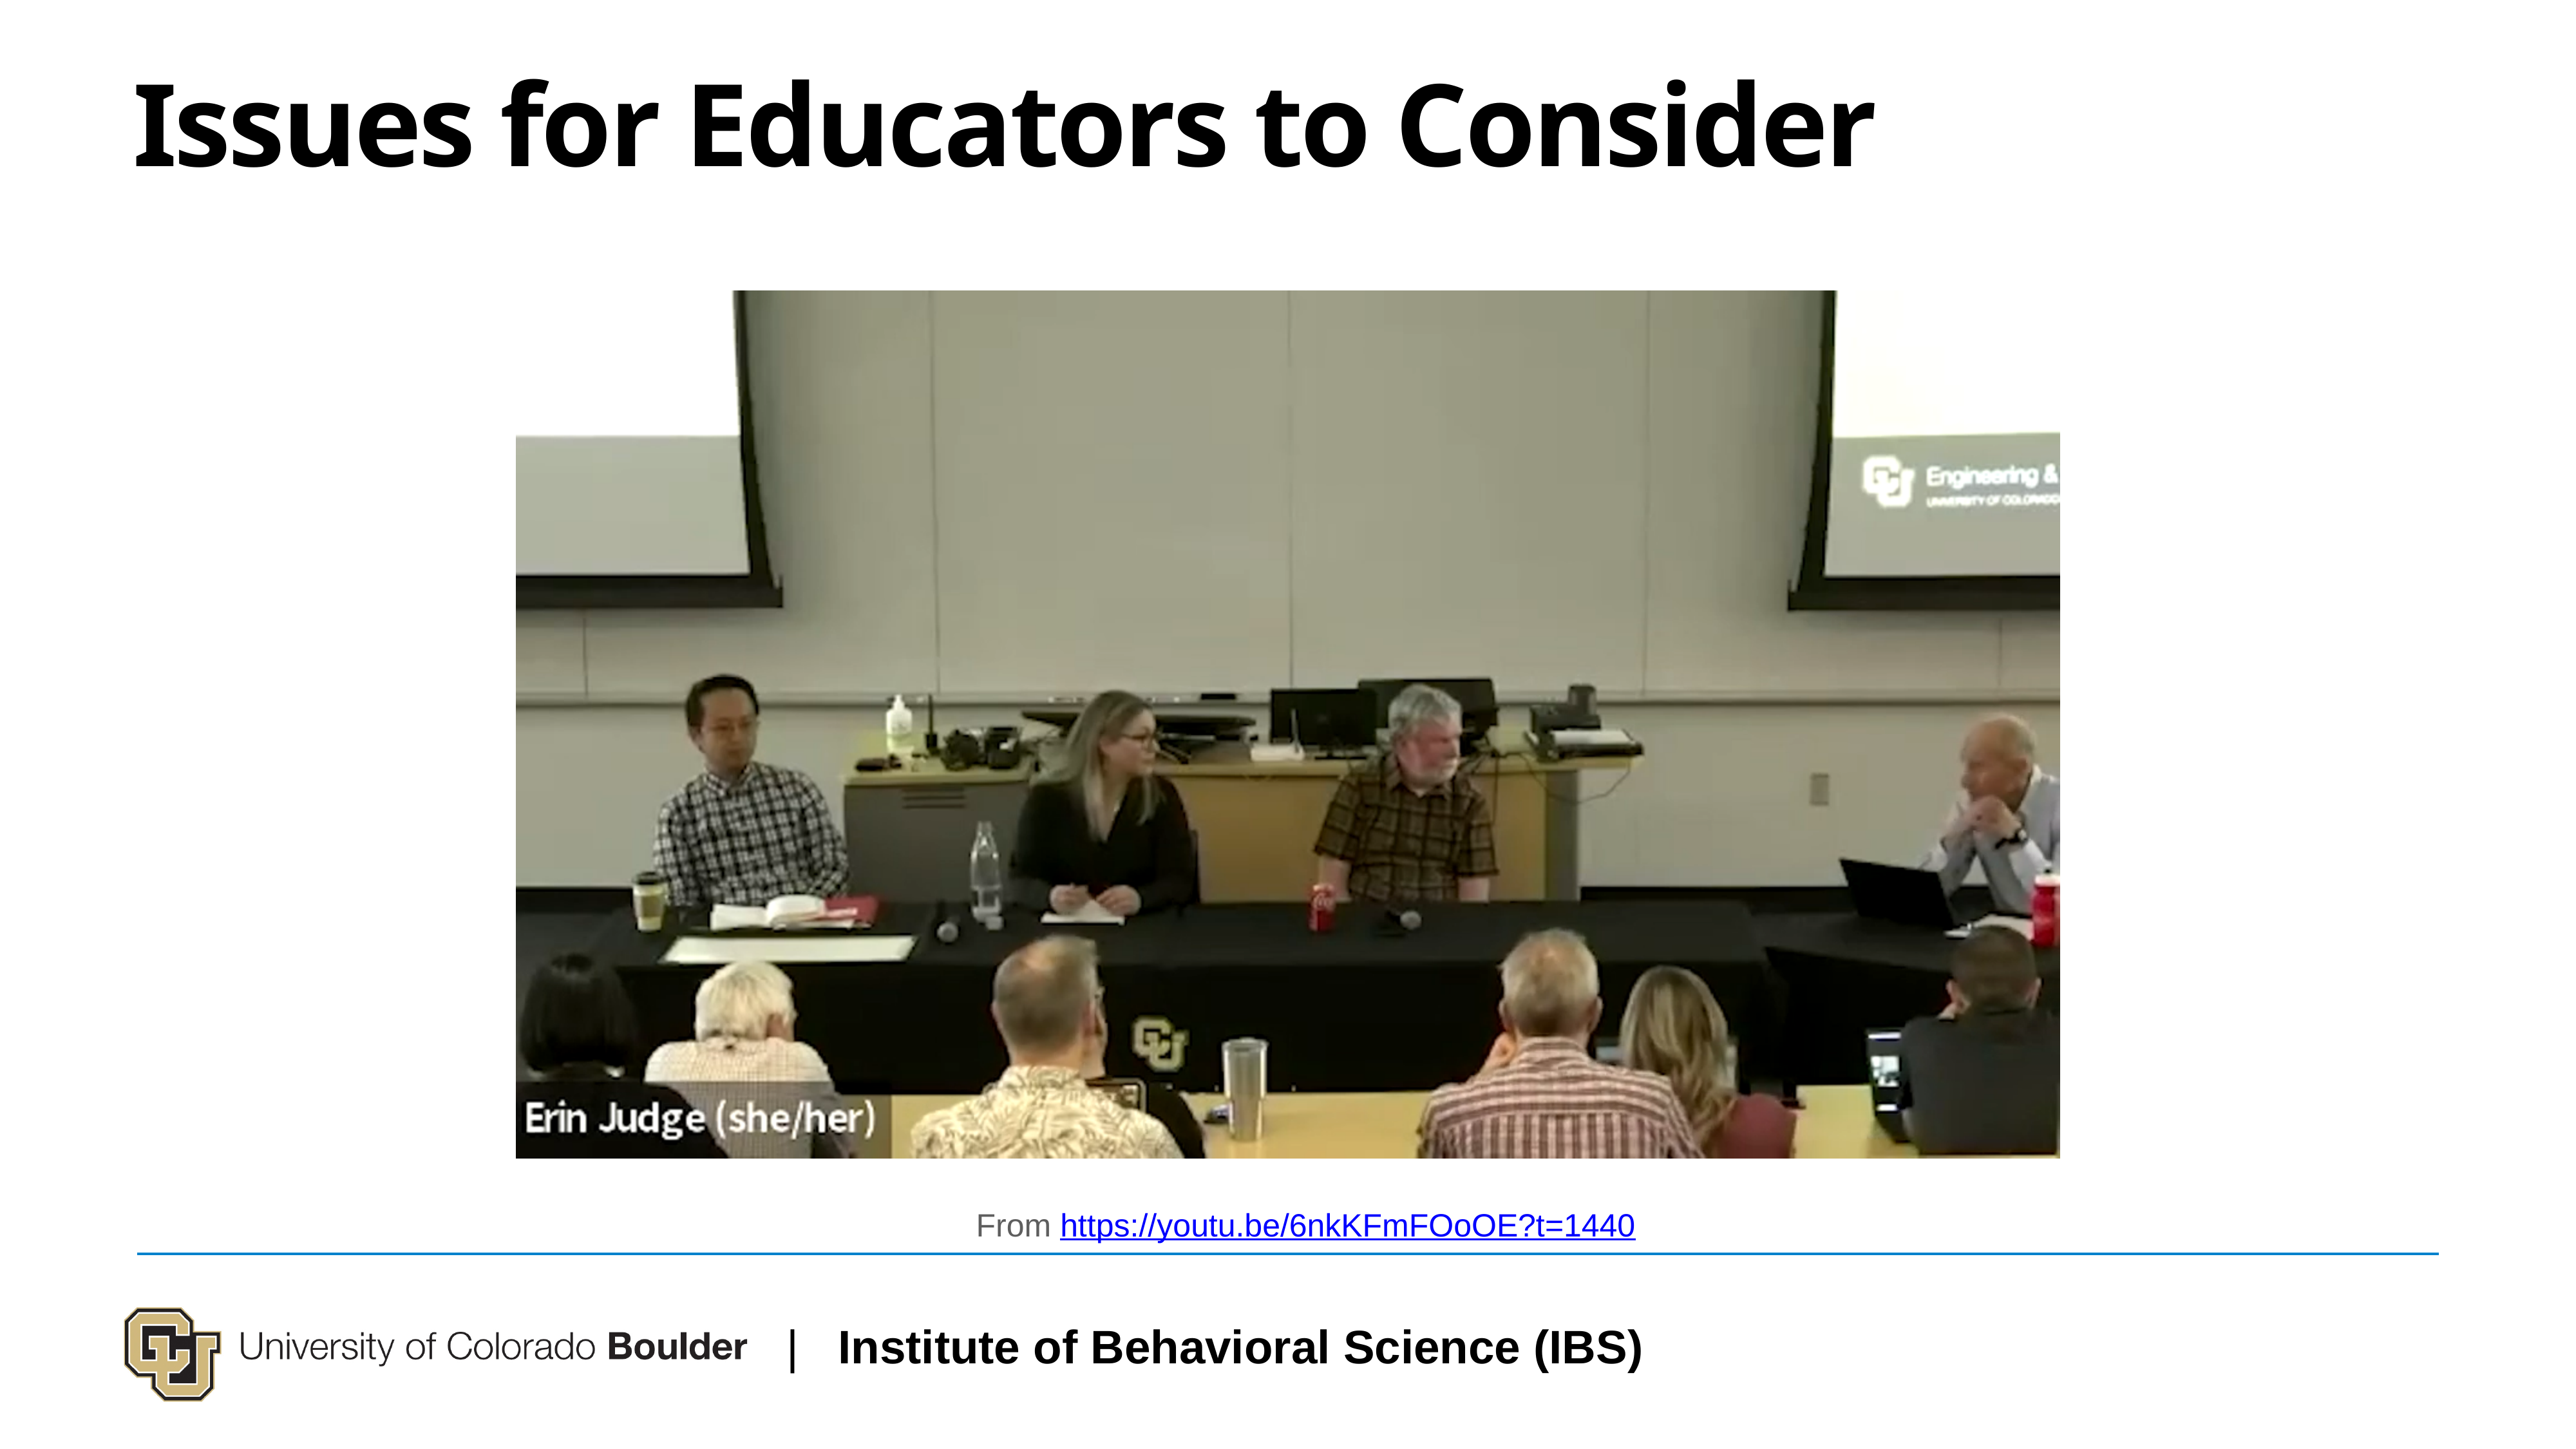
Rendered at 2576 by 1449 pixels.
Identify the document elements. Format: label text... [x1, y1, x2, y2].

text_box From https://youtu.be/6nkKFmFOoOE?t=1440 [971, 1199, 1642, 1249]
title Issues for Educators to Consider [127, 73, 2449, 226]
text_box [515, 290, 2061, 1159]
picture [124, 1303, 748, 1405]
